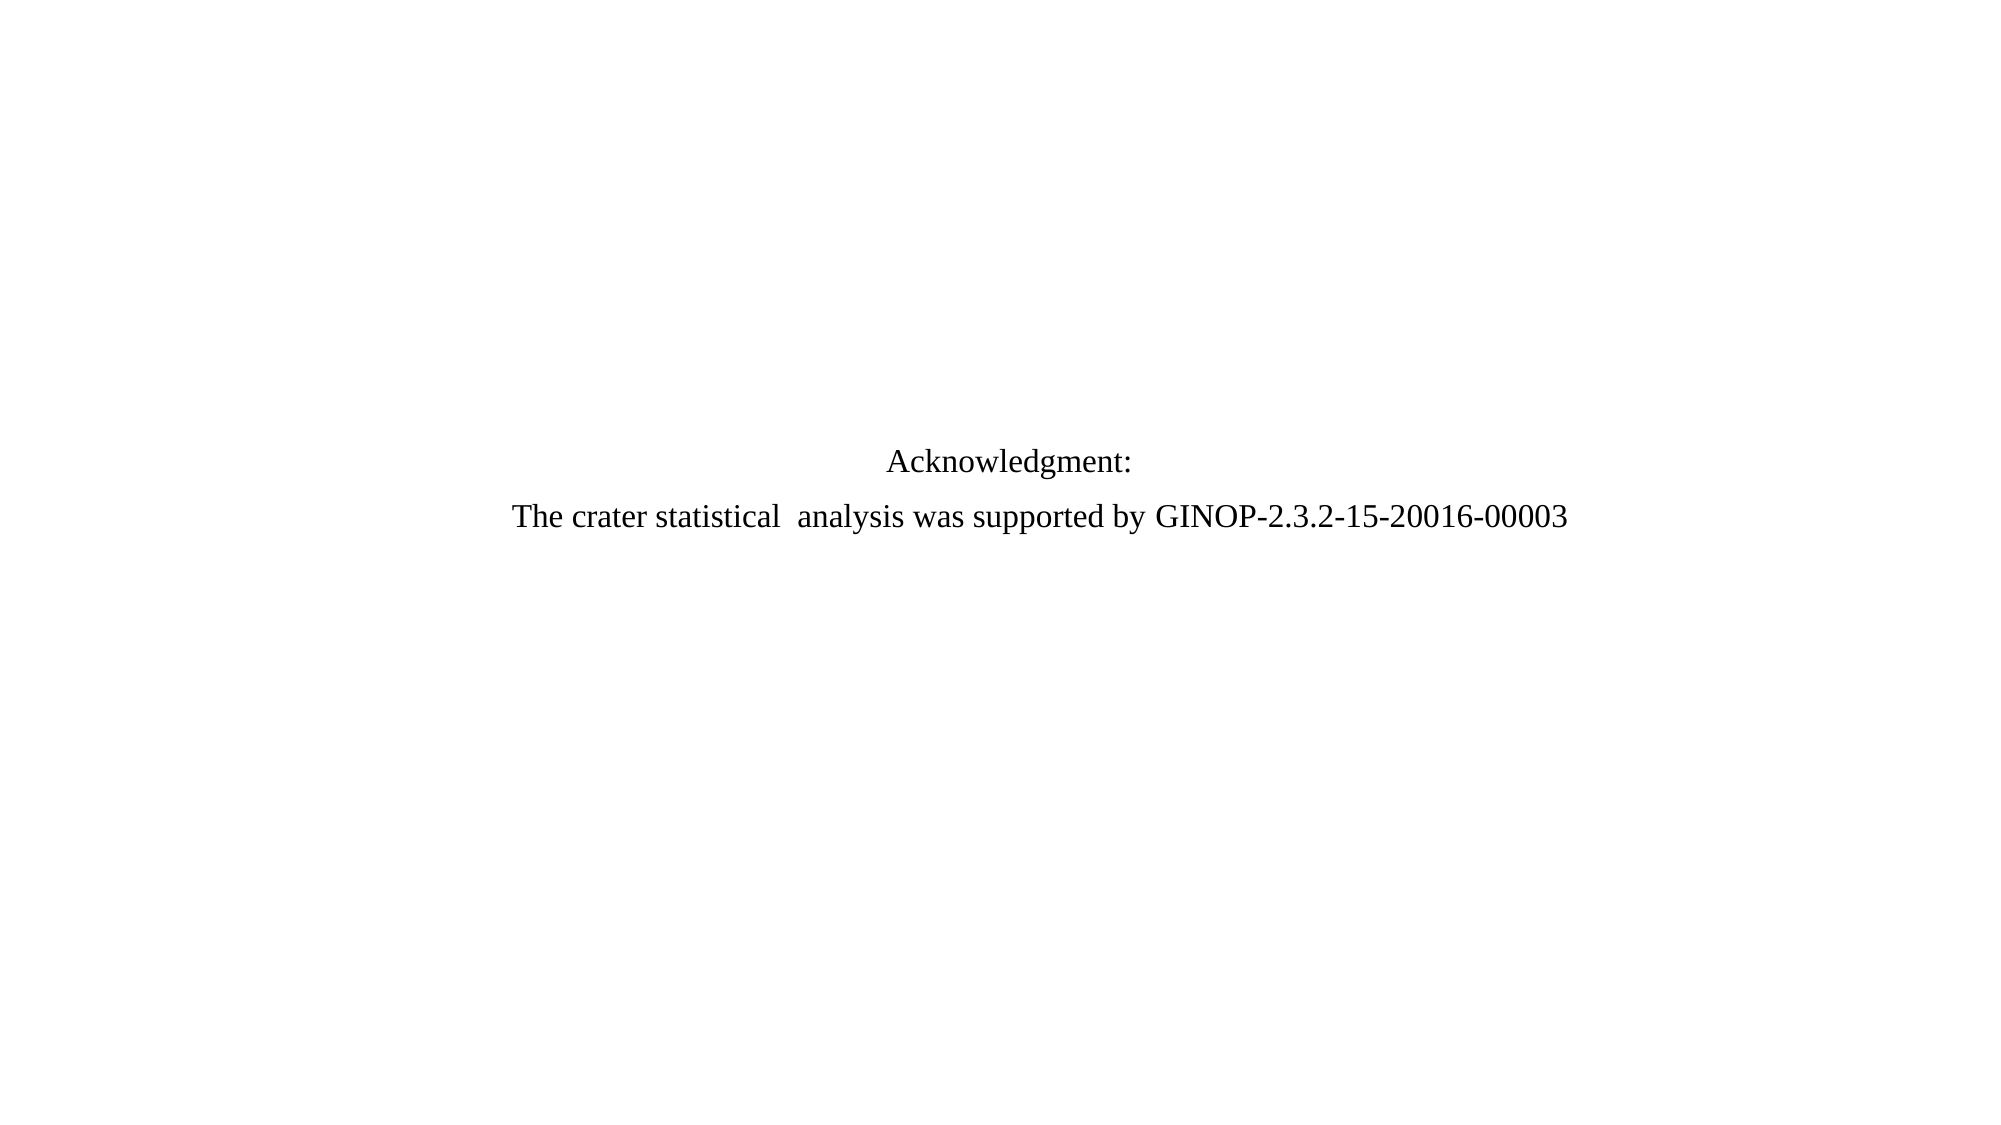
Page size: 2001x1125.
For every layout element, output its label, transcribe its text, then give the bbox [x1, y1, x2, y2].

title Acknowledgment: [146, 353, 1872, 571]
list The crater statistical analysis was supported by GINOP-2.3.2-15-20016-00003 [496, 491, 1605, 539]
